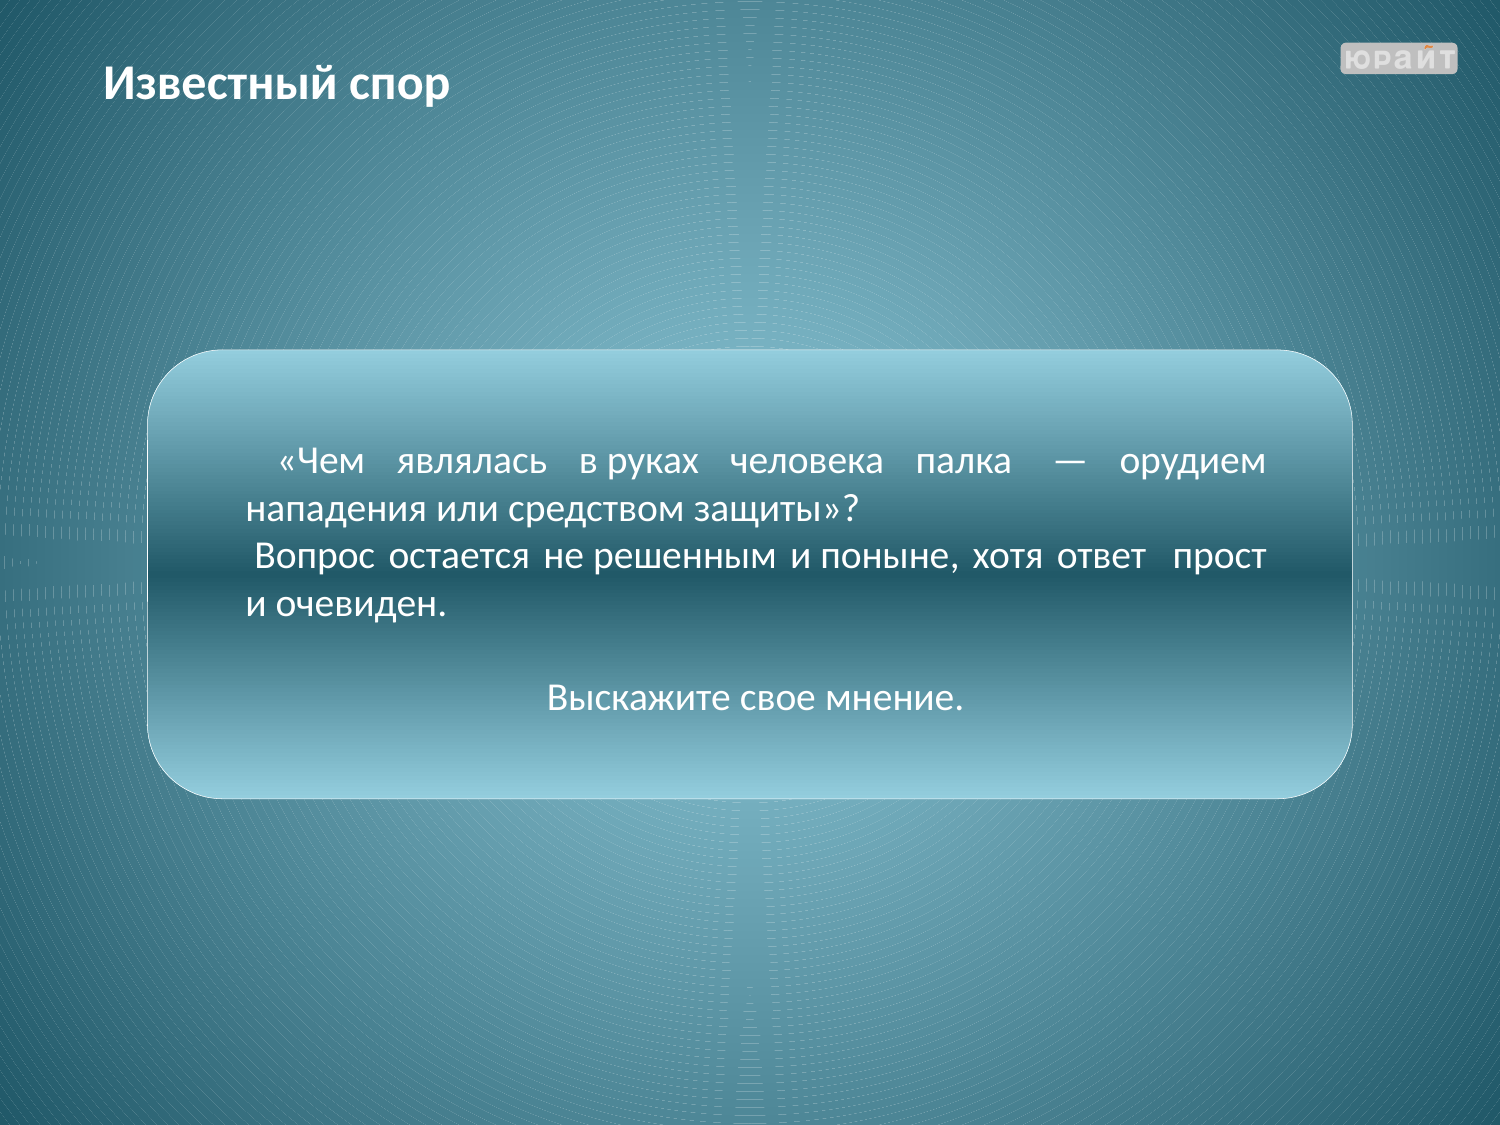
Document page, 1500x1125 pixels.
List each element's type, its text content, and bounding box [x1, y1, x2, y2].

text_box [1340, 42, 1458, 75]
text_box [145, 347, 1355, 801]
text_box Известный спор [88, 42, 1164, 118]
text_box «Чем являлась в руках человека палка — орудием нападения или средством защиты»? Вопрос остается не решенным и поныне, хотя ответ прост и очевиден. Выскажите свое мнение. [230, 426, 1282, 727]
